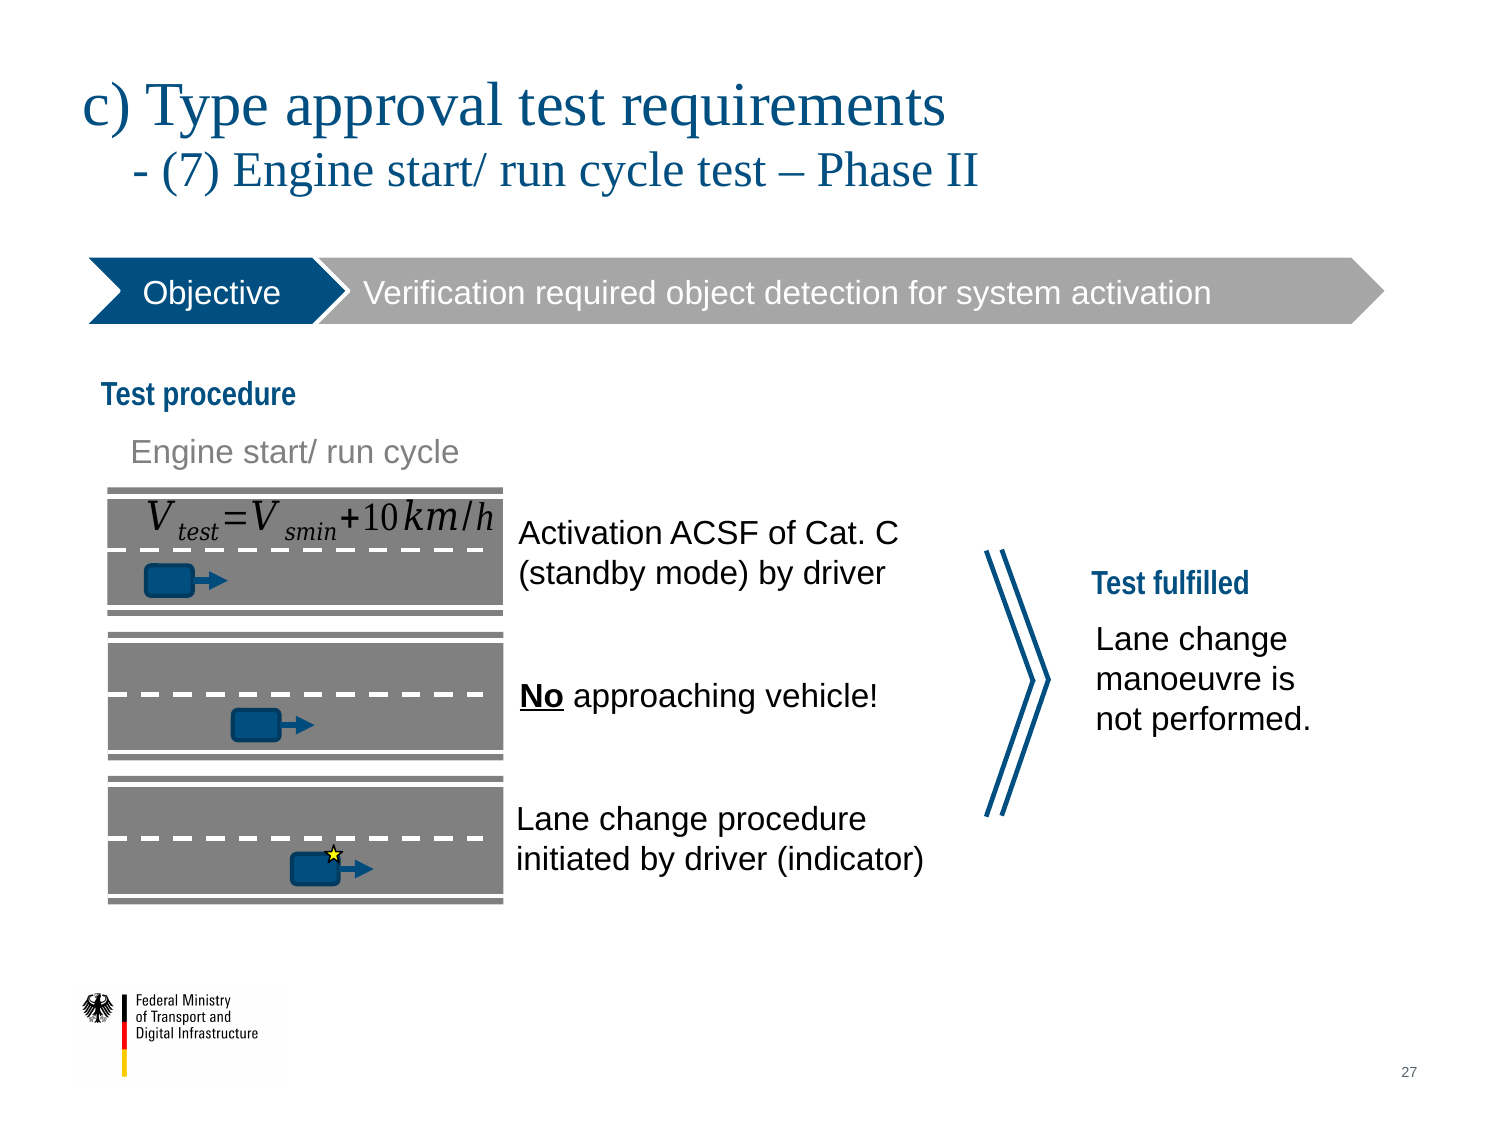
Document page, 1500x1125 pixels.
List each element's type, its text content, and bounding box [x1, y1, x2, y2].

text_box Activation ACSF of Cat. C (standby mode) by driver [508, 503, 919, 599]
slide_number 27 [1382, 1051, 1418, 1083]
text_box Test fulfilled [1089, 549, 1354, 609]
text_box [107, 487, 504, 617]
text_box Lane change procedure initiated by driver (indicator) [508, 789, 956, 885]
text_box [82, 255, 363, 327]
title c) Type approval test requirements - (7) Engine start/ run cycle test – Phase II [82, 66, 1282, 250]
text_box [985, 678, 996, 817]
text_box Engine start/ run cycle [115, 423, 476, 478]
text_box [1001, 549, 1050, 677]
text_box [107, 631, 504, 761]
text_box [107, 775, 504, 905]
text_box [1001, 677, 1050, 816]
text_box Lane change manoeuvre is not performed. [1080, 609, 1356, 745]
text_box Test procedure [99, 361, 364, 424]
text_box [985, 550, 998, 678]
picture [73, 983, 283, 1088]
text_box Verification required object detection for system activation [360, 253, 1390, 329]
text_box No approaching vehicle! [508, 666, 904, 722]
